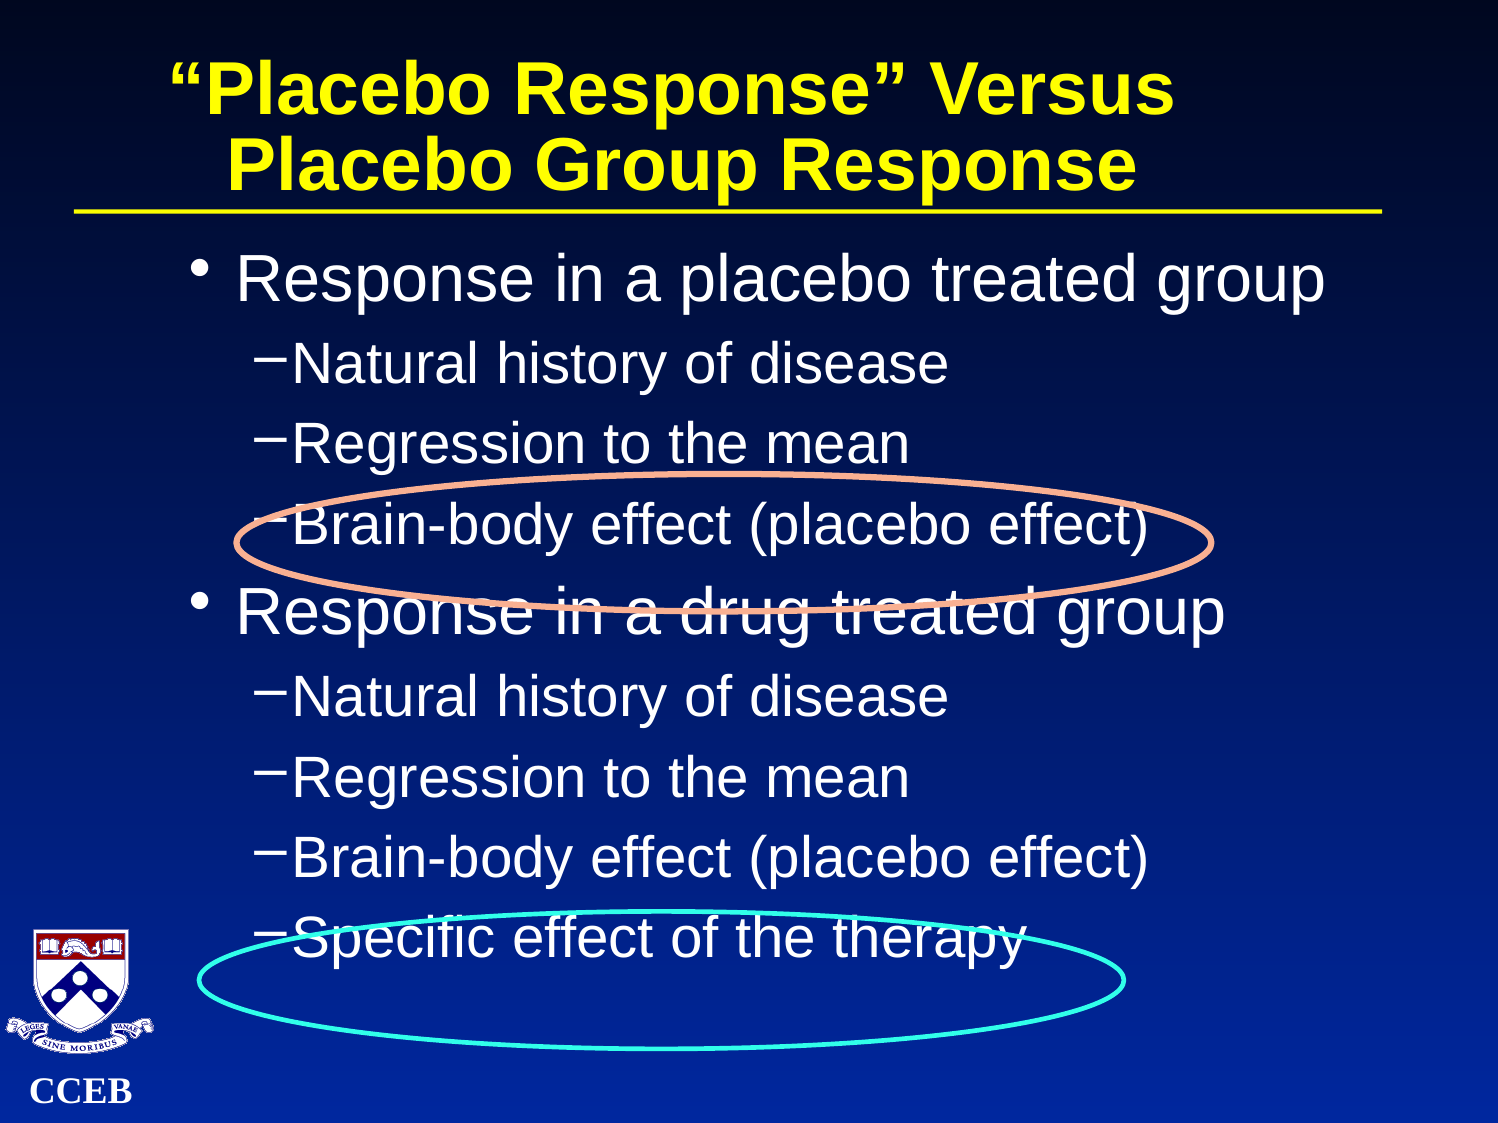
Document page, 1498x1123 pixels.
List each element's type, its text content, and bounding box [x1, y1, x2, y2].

text_box [236, 473, 1212, 612]
list Response in a placebo treated group Natural history of disease Regression to the mean Brain-body effect (placebo effect) Response in a drug treated group Natural history of disease Regression to the mean Brain-body effect (placebo effect) Specific effect of the therapy [173, 235, 1436, 1025]
title “Placebo Response” Versus Placebo Group Response [149, 48, 1216, 213]
text_box [198, 911, 1124, 1049]
picture [0, 923, 163, 1057]
